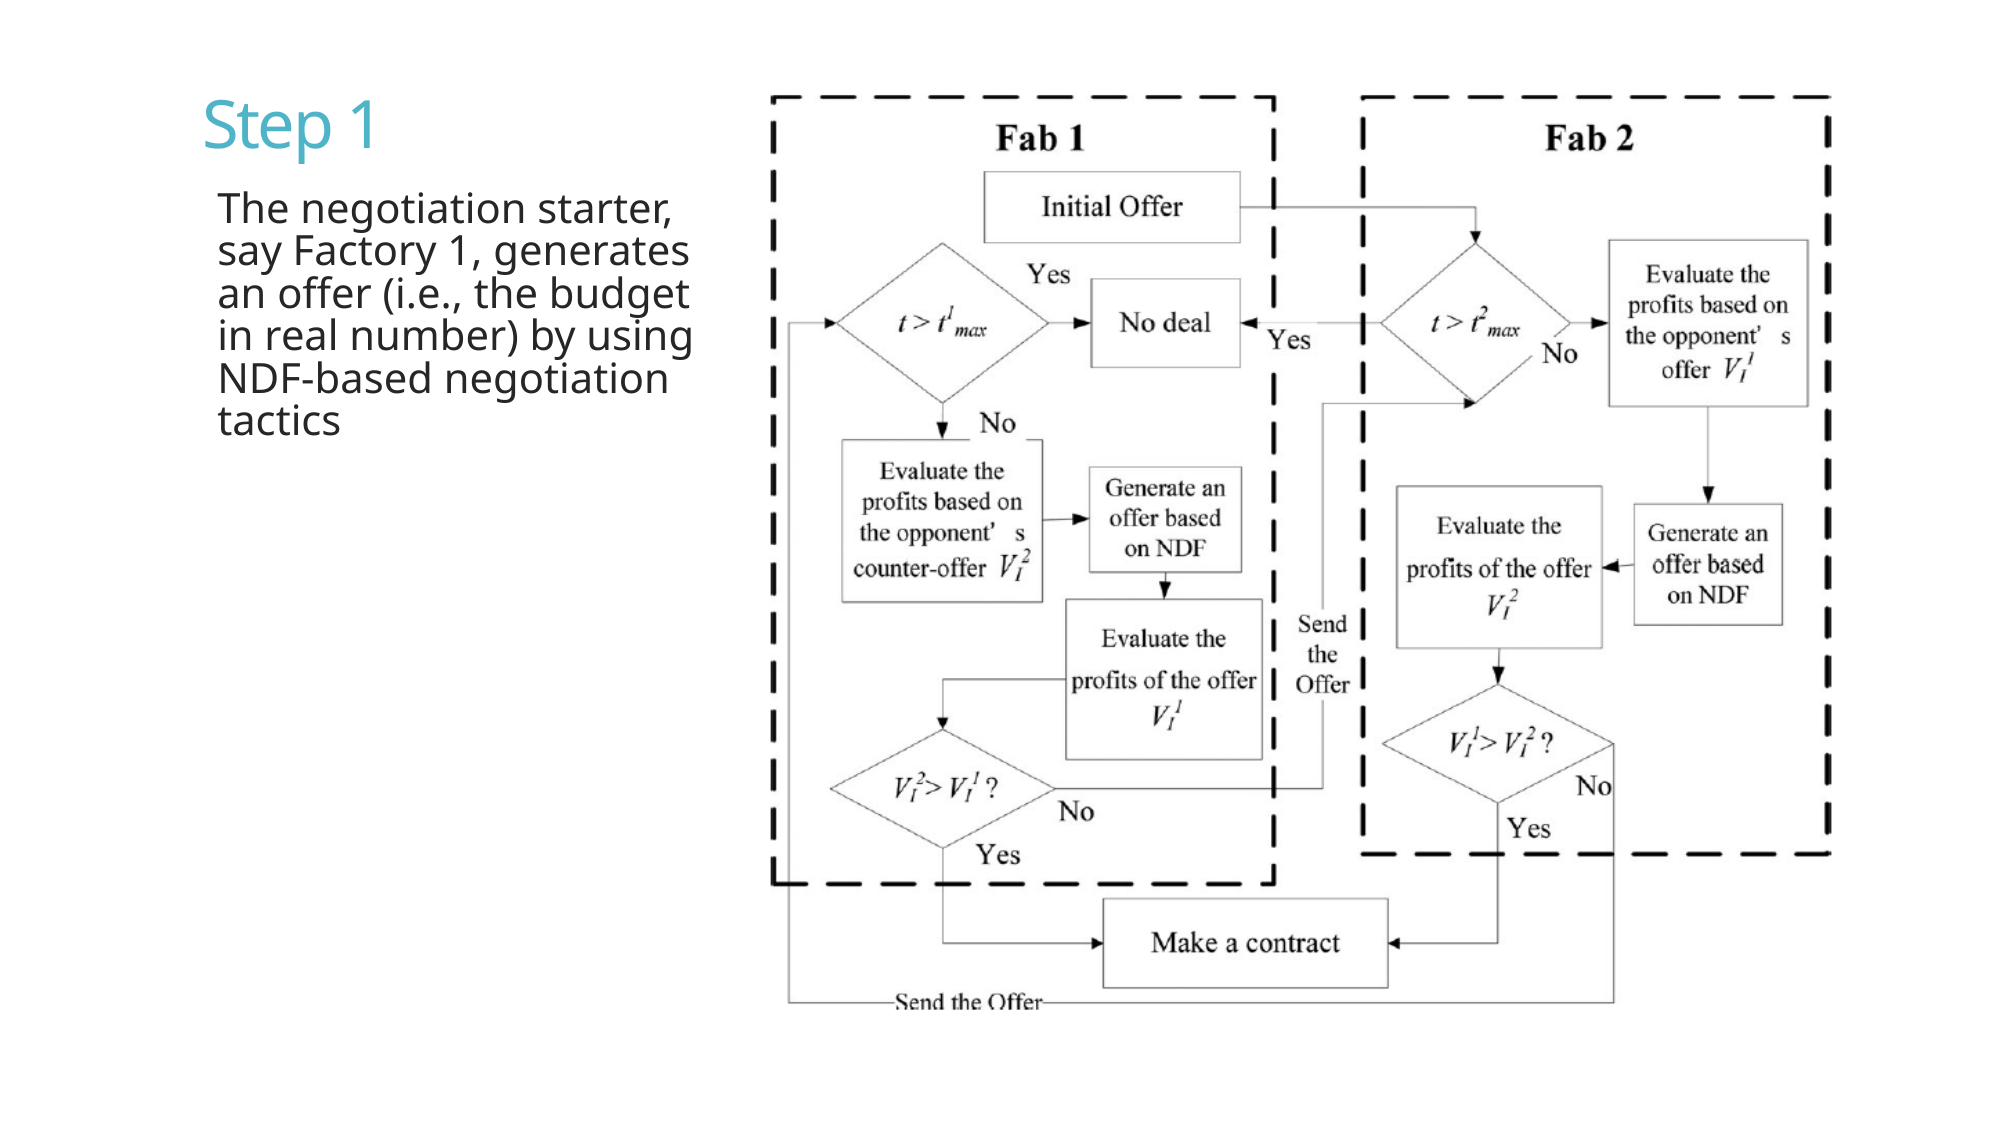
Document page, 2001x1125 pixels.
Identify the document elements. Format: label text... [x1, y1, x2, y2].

list The negotiation starter, say Factory 1, generates an offer (i.e., the budget in real number) by using NDF-based negotiation tactics [187, 181, 736, 1030]
title Step 1 [187, 59, 1813, 198]
picture [746, 79, 1861, 1030]
